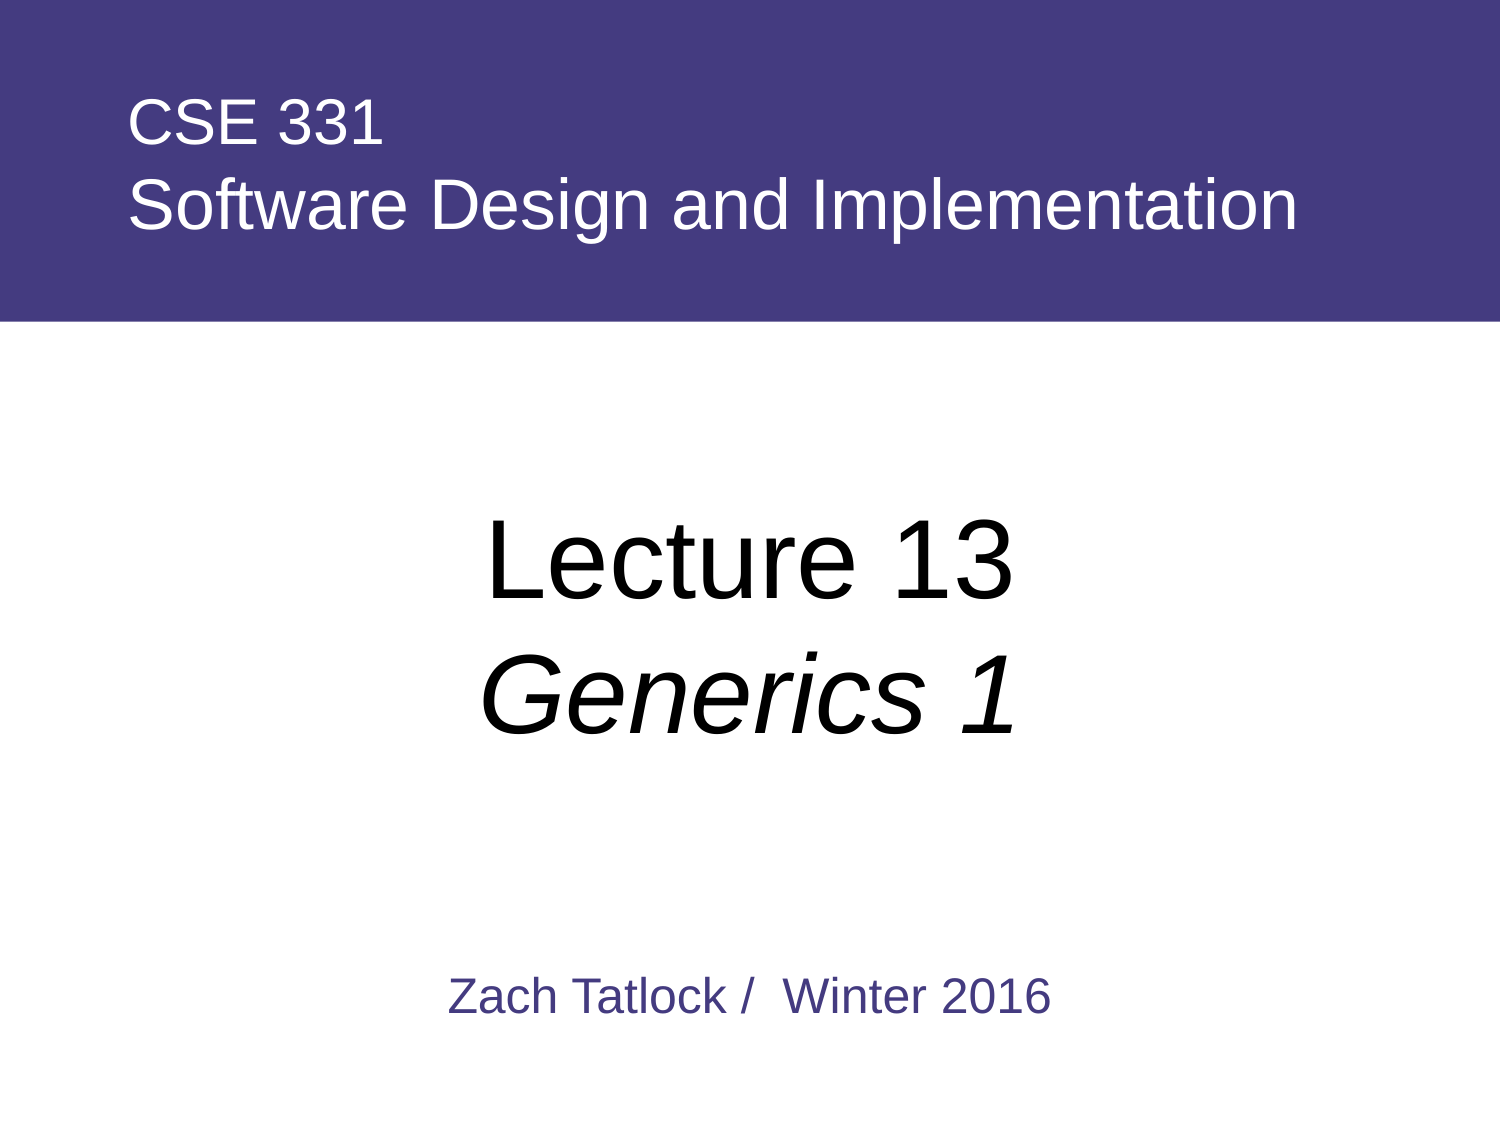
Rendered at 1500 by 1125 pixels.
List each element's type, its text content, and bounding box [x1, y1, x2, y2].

text_box [0, 0, 1500, 324]
subtitle Zach Tatlock / Winter 2016 [416, 946, 1084, 1040]
title CSE 331 Software Design and Implementation [112, 45, 1388, 279]
text_box Lecture 13 Generics 1 [82, 478, 1417, 764]
